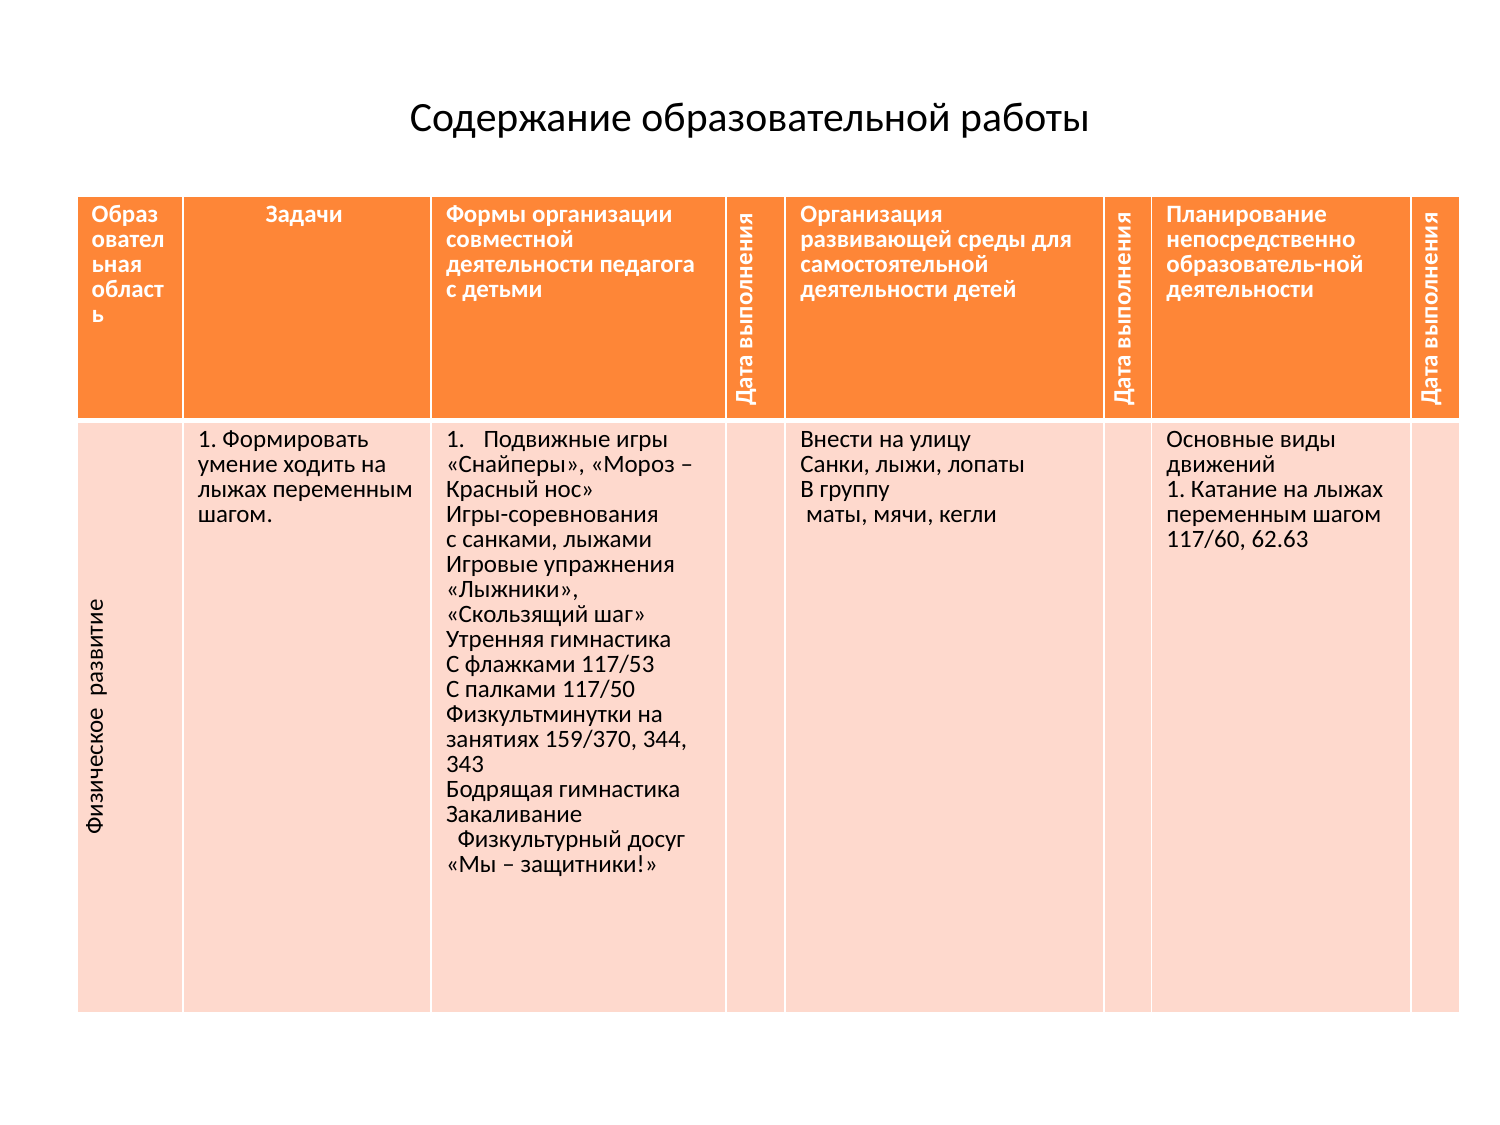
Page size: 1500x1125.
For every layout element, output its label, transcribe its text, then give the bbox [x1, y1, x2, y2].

table_header Задачи [184, 197, 430, 418]
table_header Дата выполнения [1412, 197, 1459, 418]
table_cell [1412, 423, 1459, 1012]
table_cell Подвижные игры «Снайперы», «Мороз – Красный нос» Игры-соревнования с санками, лыжами Игровые упражнения «Лыжники», «Скользящий шаг» Утренняя гимнастика С флажками 117/53 С палками 117/50 Физкультминутки на занятиях 159/370, 344, 343 Бодрящая гимнастика Закаливание Физкультурный досуг «Мы – защитники!» [432, 423, 725, 1012]
table_header Планирование непосредственно образователь-ной деятельности [1152, 197, 1410, 418]
table_header Организация развивающей среды для самостоятельной деятельности детей [786, 197, 1103, 418]
table_cell Физическое развитие [78, 423, 182, 1012]
table_cell Внести на улицу Санки, лыжи, лопаты В группу маты, мячи, кегли [786, 423, 1103, 1012]
table_cell Основные виды движений 1. Катание на лыжах переменным шагом 117/60, 62.63 [1152, 423, 1410, 1012]
table_header Образовательная область [78, 197, 182, 418]
table_header Дата выполнения [1105, 197, 1151, 418]
table_cell [1105, 423, 1151, 1012]
title Содержание образовательной работы [74, 44, 1426, 185]
table_header Дата выполнения [727, 197, 784, 418]
table_cell 1. Формировать умение ходить на лыжах переменным шагом. [184, 423, 430, 1012]
table_cell [727, 423, 784, 1012]
table_header Формы организации совместной деятельности педагога с детьми [432, 197, 725, 418]
